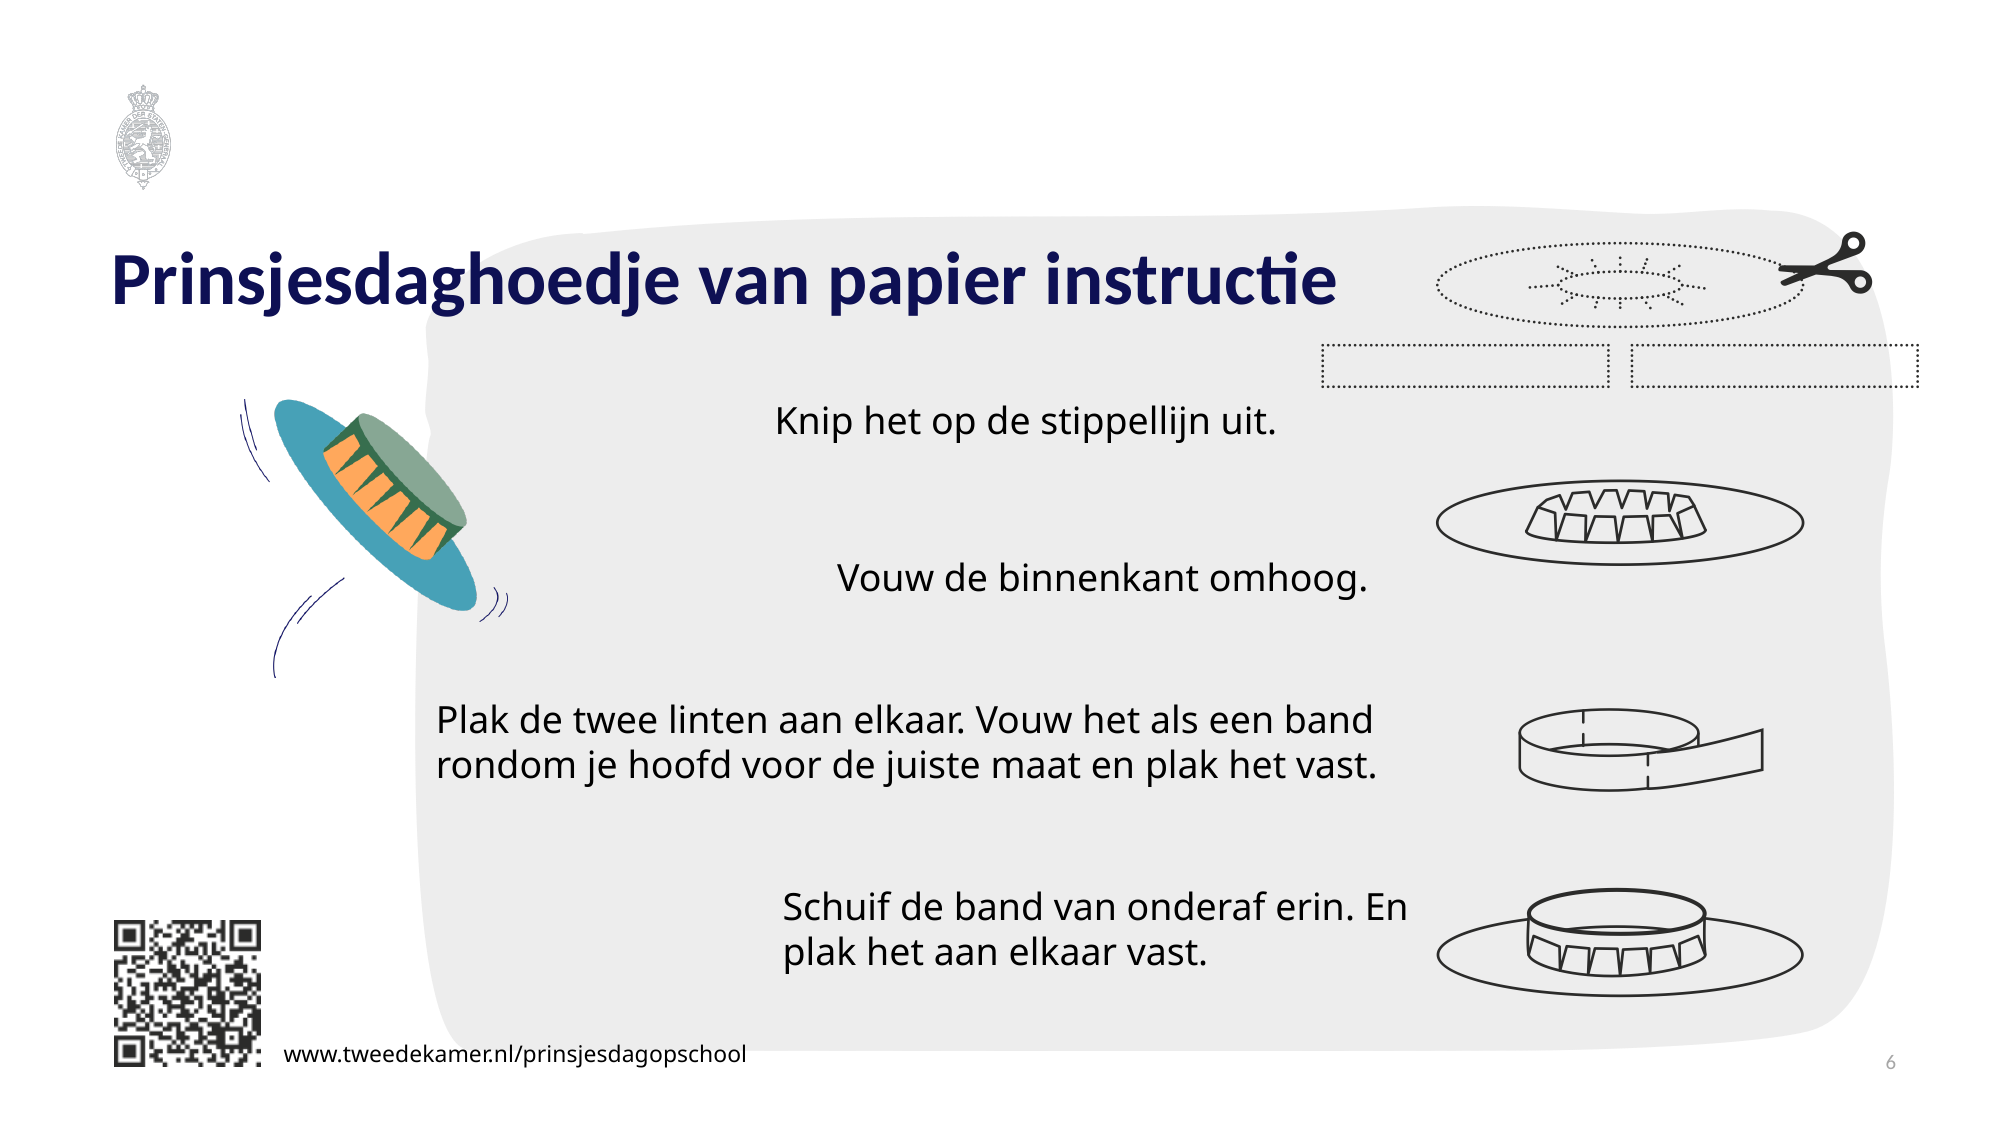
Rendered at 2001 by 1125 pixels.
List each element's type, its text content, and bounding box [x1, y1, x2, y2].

slide_number 6 [1872, 1052, 1897, 1074]
title Prinsjesdaghoedje van papier instructie [103, 221, 380, 390]
picture [113, 919, 261, 1067]
text_box www.tweedekamer.nl/prinsjesdagopschool [276, 1032, 895, 1075]
picture [240, 205, 1920, 1052]
picture [100, 73, 188, 199]
